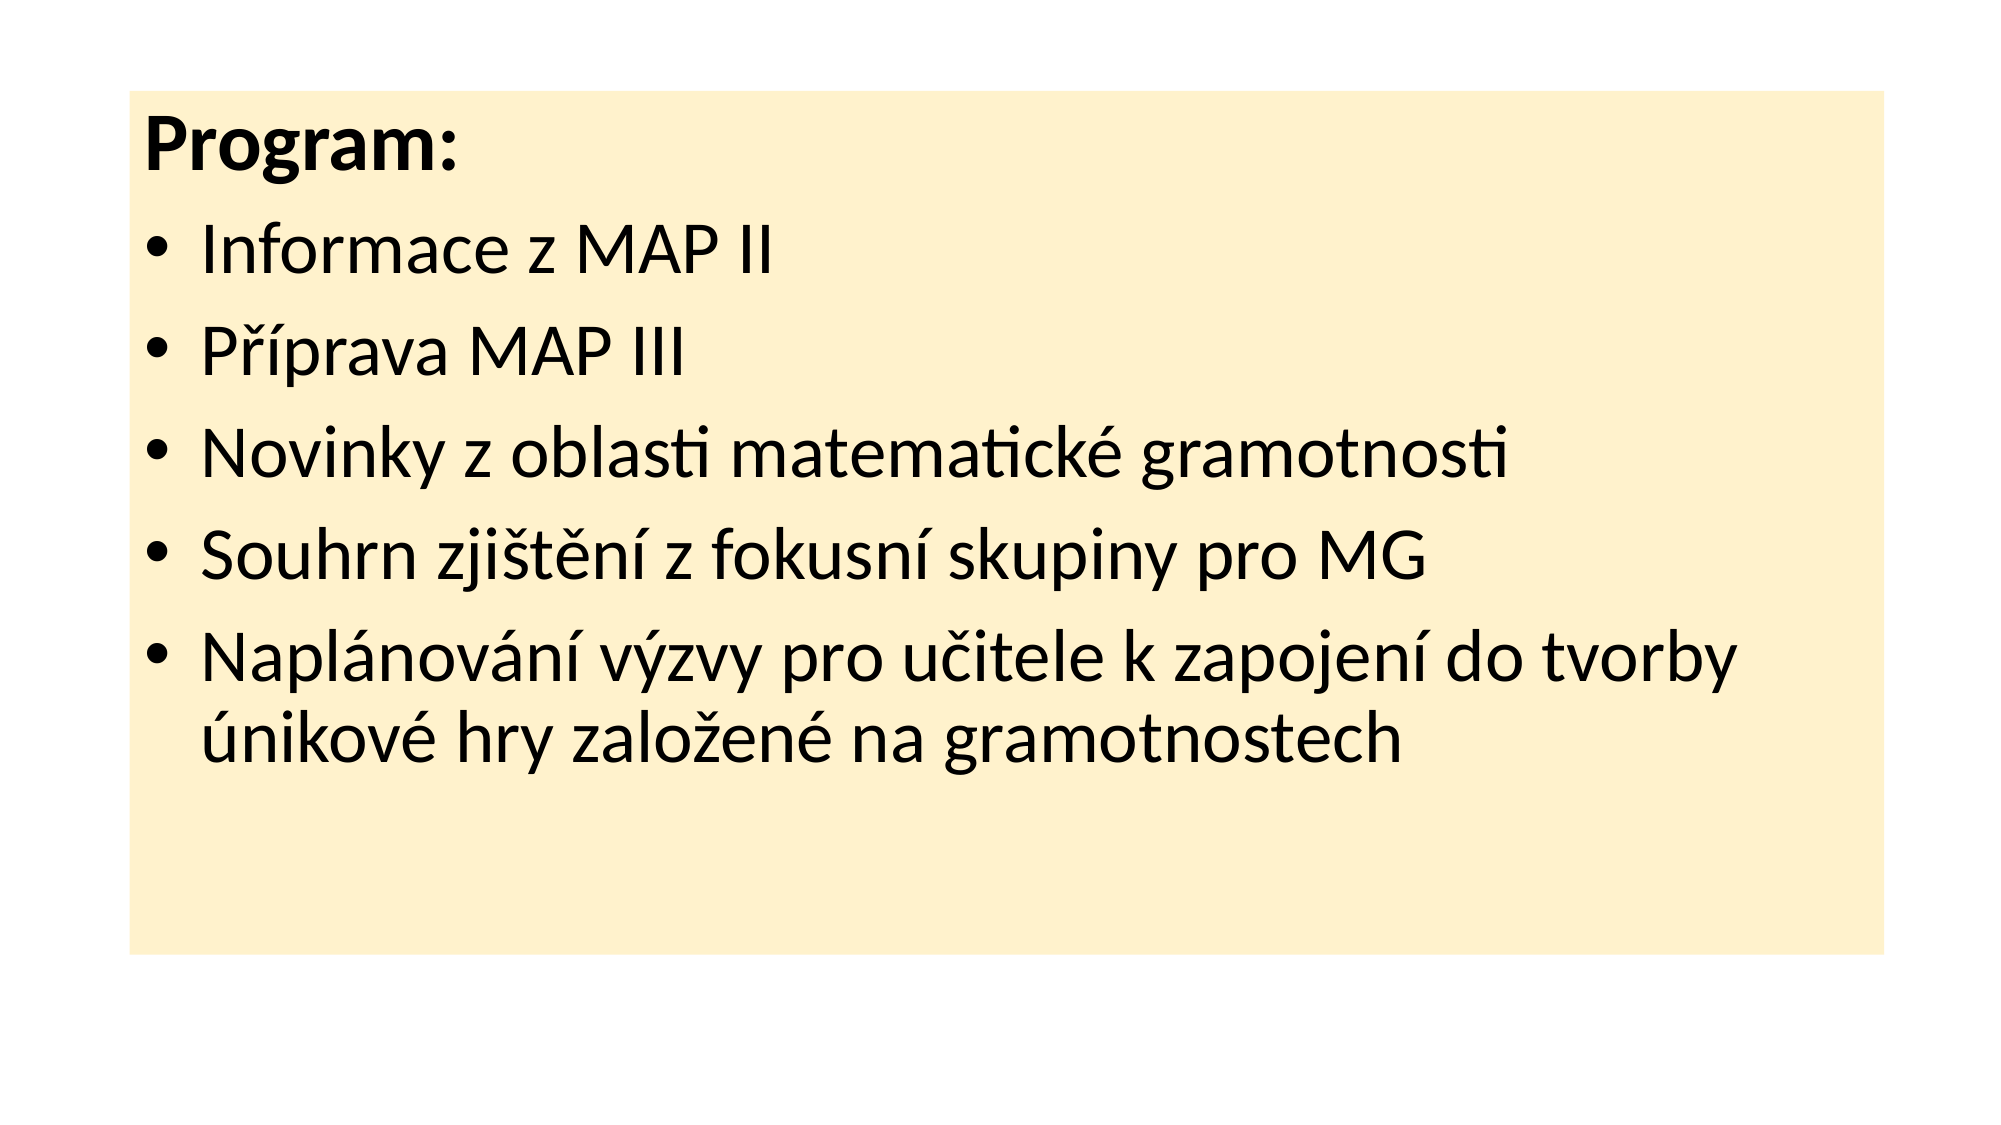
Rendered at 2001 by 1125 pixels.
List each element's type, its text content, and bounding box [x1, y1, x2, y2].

subtitle Program: Informace z MAP II Příprava MAP III Novinky z oblasti matematické gramotnosti Souhrn zjištění z fokusní skupiny pro MG Naplánování výzvy pro učitele k zapojení do tvorby únikové hry založené na gramotnostech [129, 90, 1885, 955]
